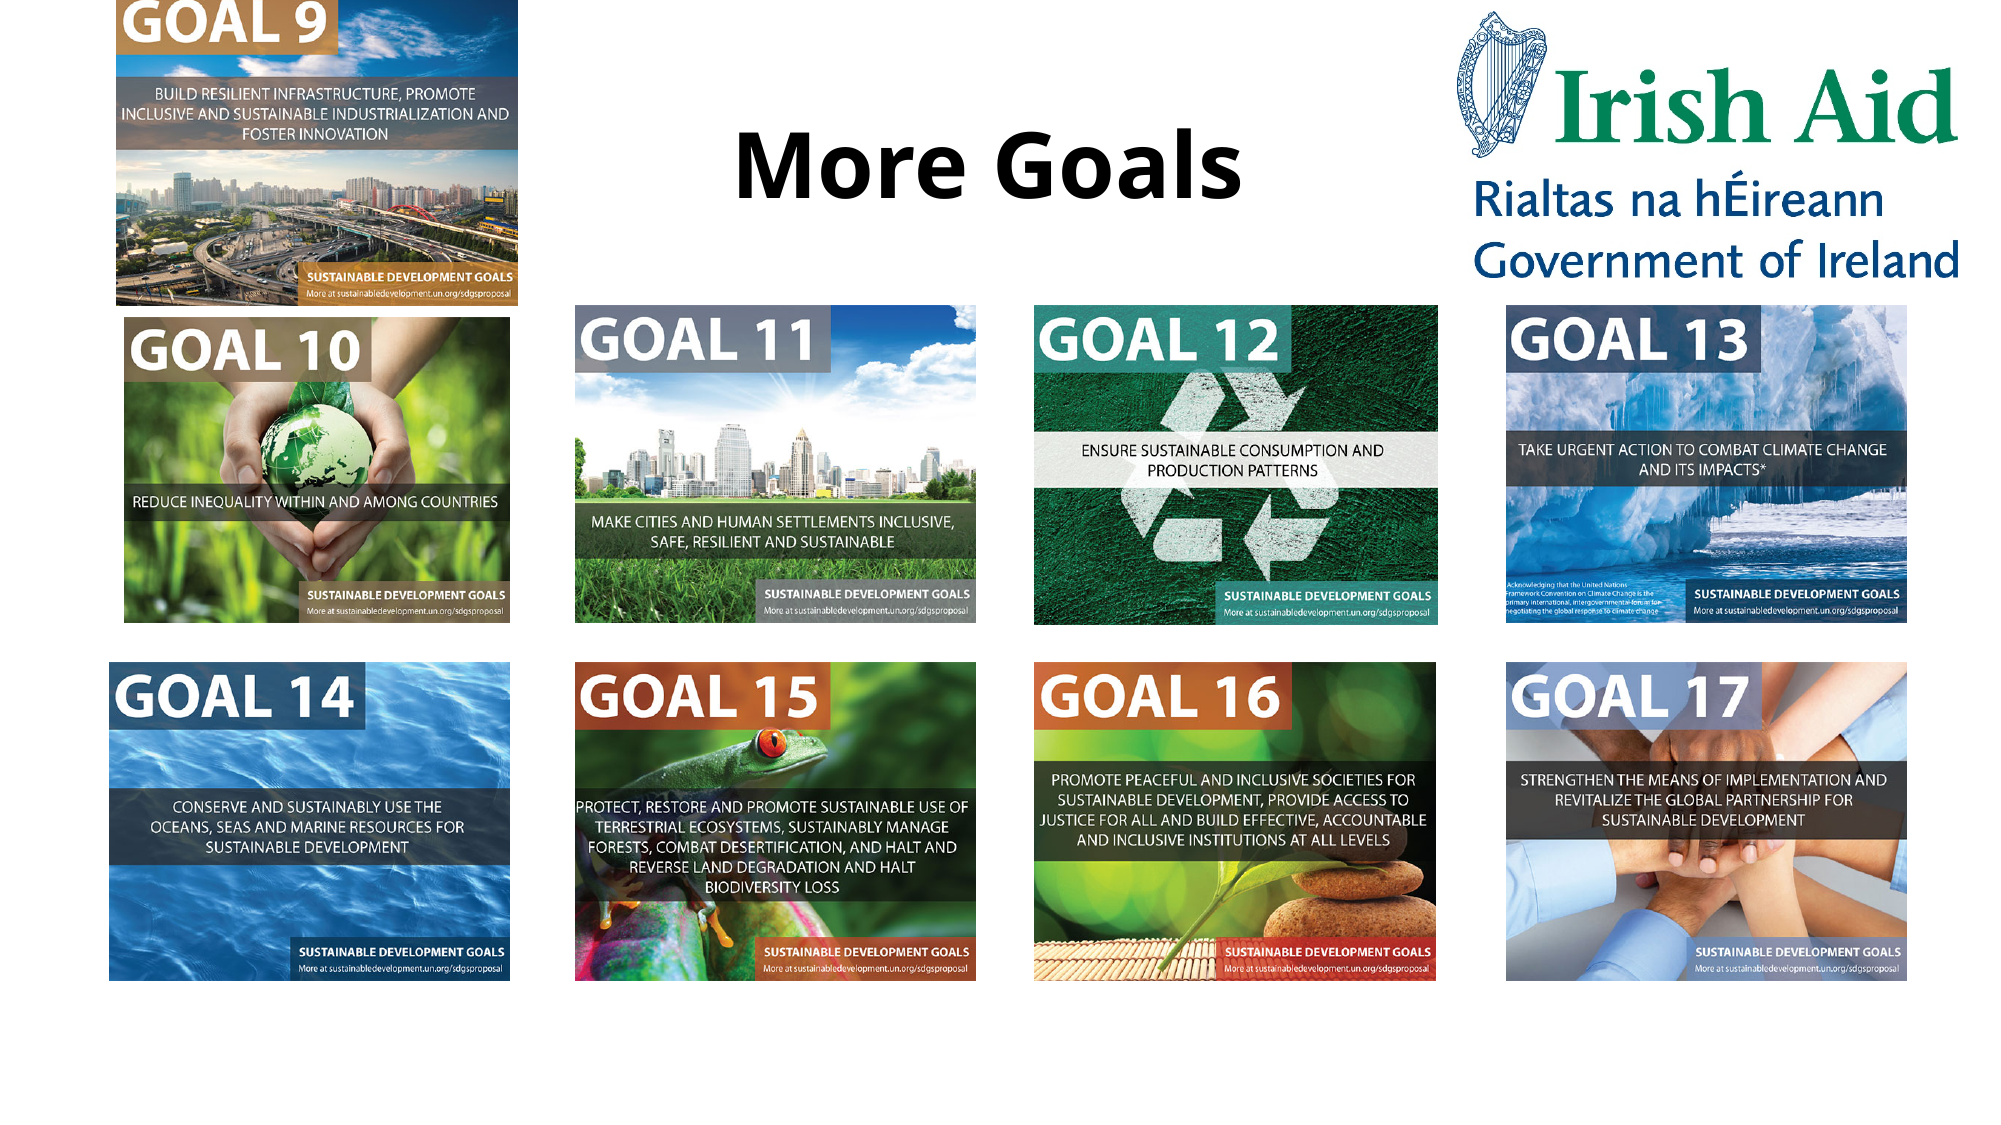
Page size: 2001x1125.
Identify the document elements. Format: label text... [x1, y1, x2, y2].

picture [109, 662, 510, 981]
picture [1506, 662, 1907, 981]
picture [1034, 662, 1436, 981]
picture [116, 0, 518, 306]
title More Goals [518, 59, 1457, 278]
picture [1506, 305, 1907, 623]
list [124, 317, 510, 624]
picture [1034, 305, 1438, 625]
picture [574, 662, 976, 981]
picture [574, 305, 976, 623]
picture [1457, 11, 1958, 278]
